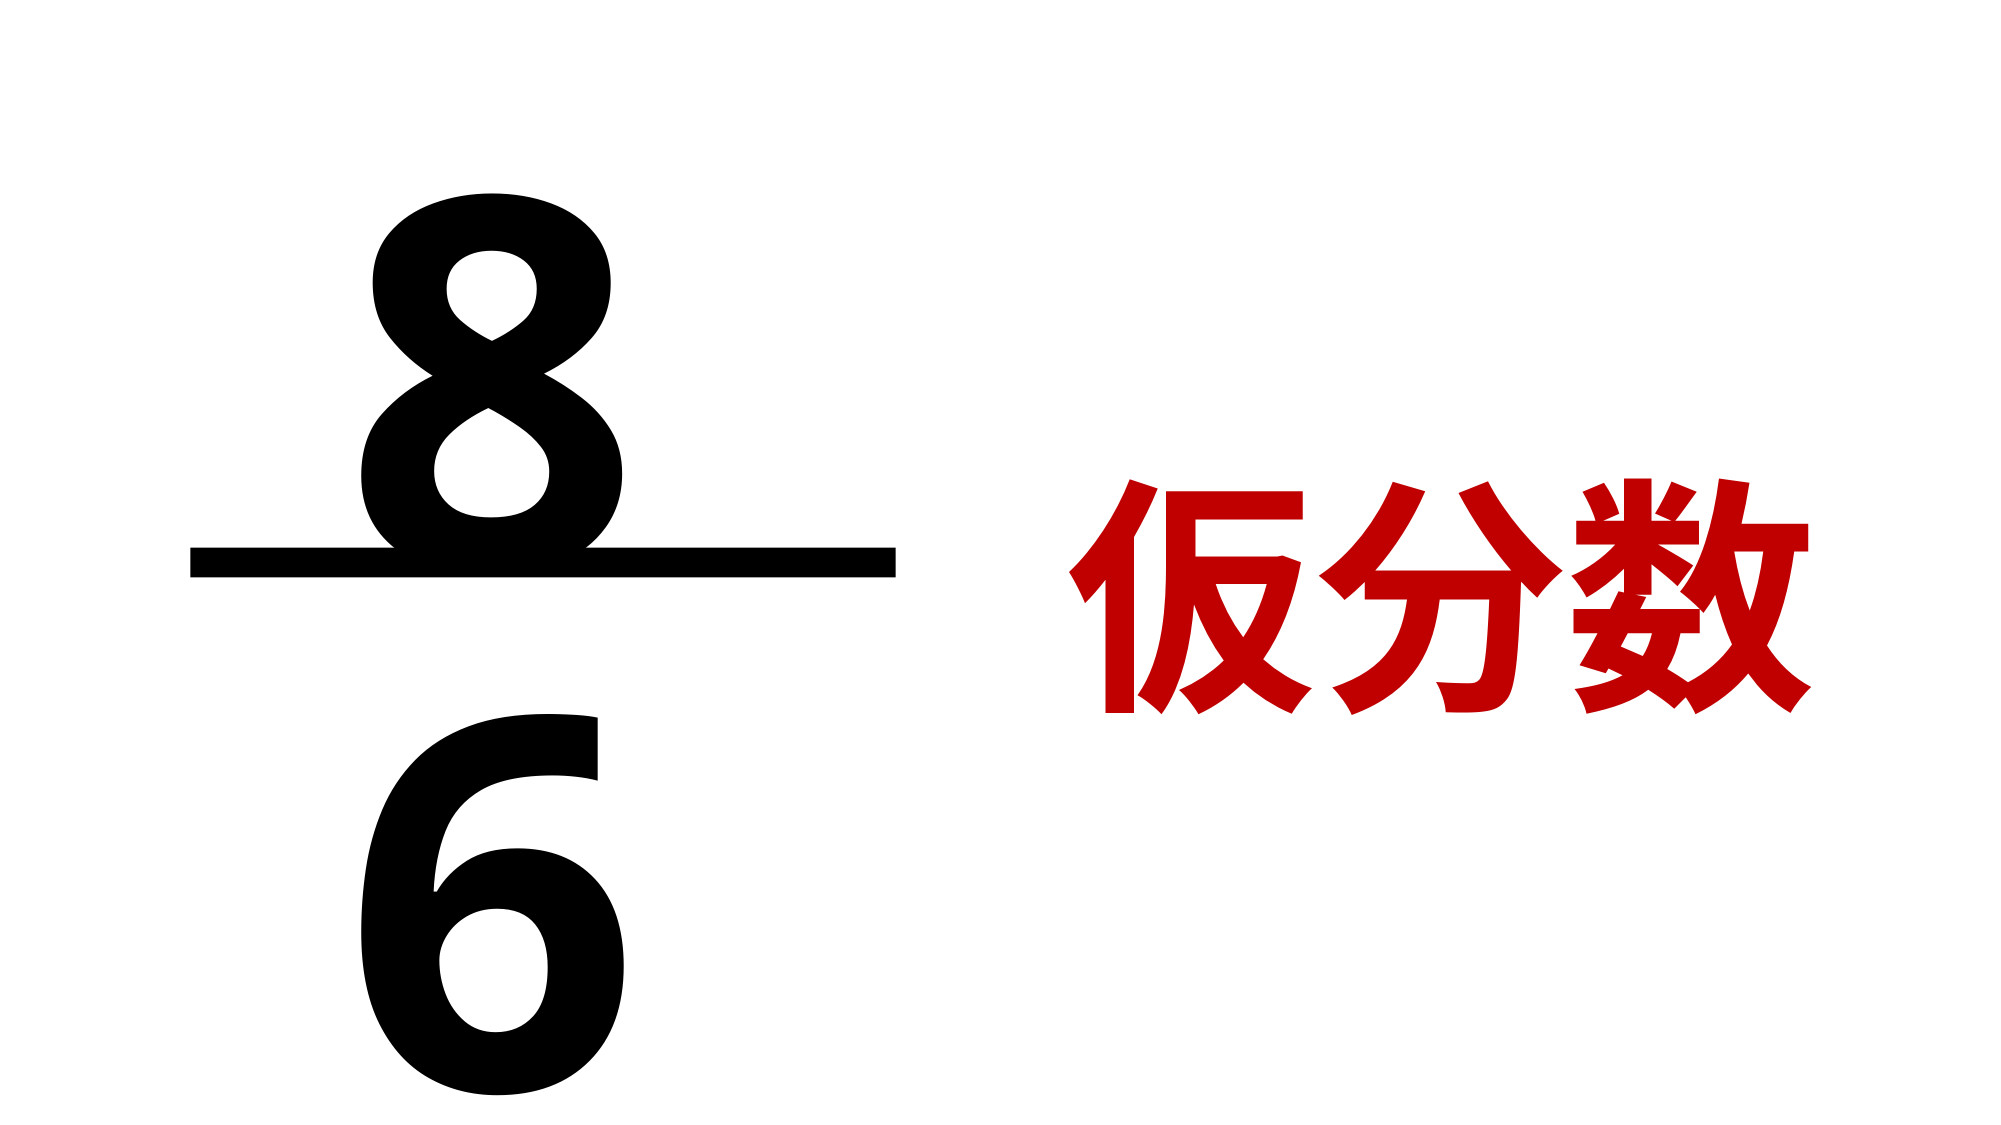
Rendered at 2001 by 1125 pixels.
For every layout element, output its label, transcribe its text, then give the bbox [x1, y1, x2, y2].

text_box 8 [328, 42, 504, 562]
text_box [504, 546, 897, 578]
text_box 6 [328, 562, 609, 1125]
text_box [189, 546, 328, 578]
text_box 仮分数 [1051, 434, 1832, 749]
